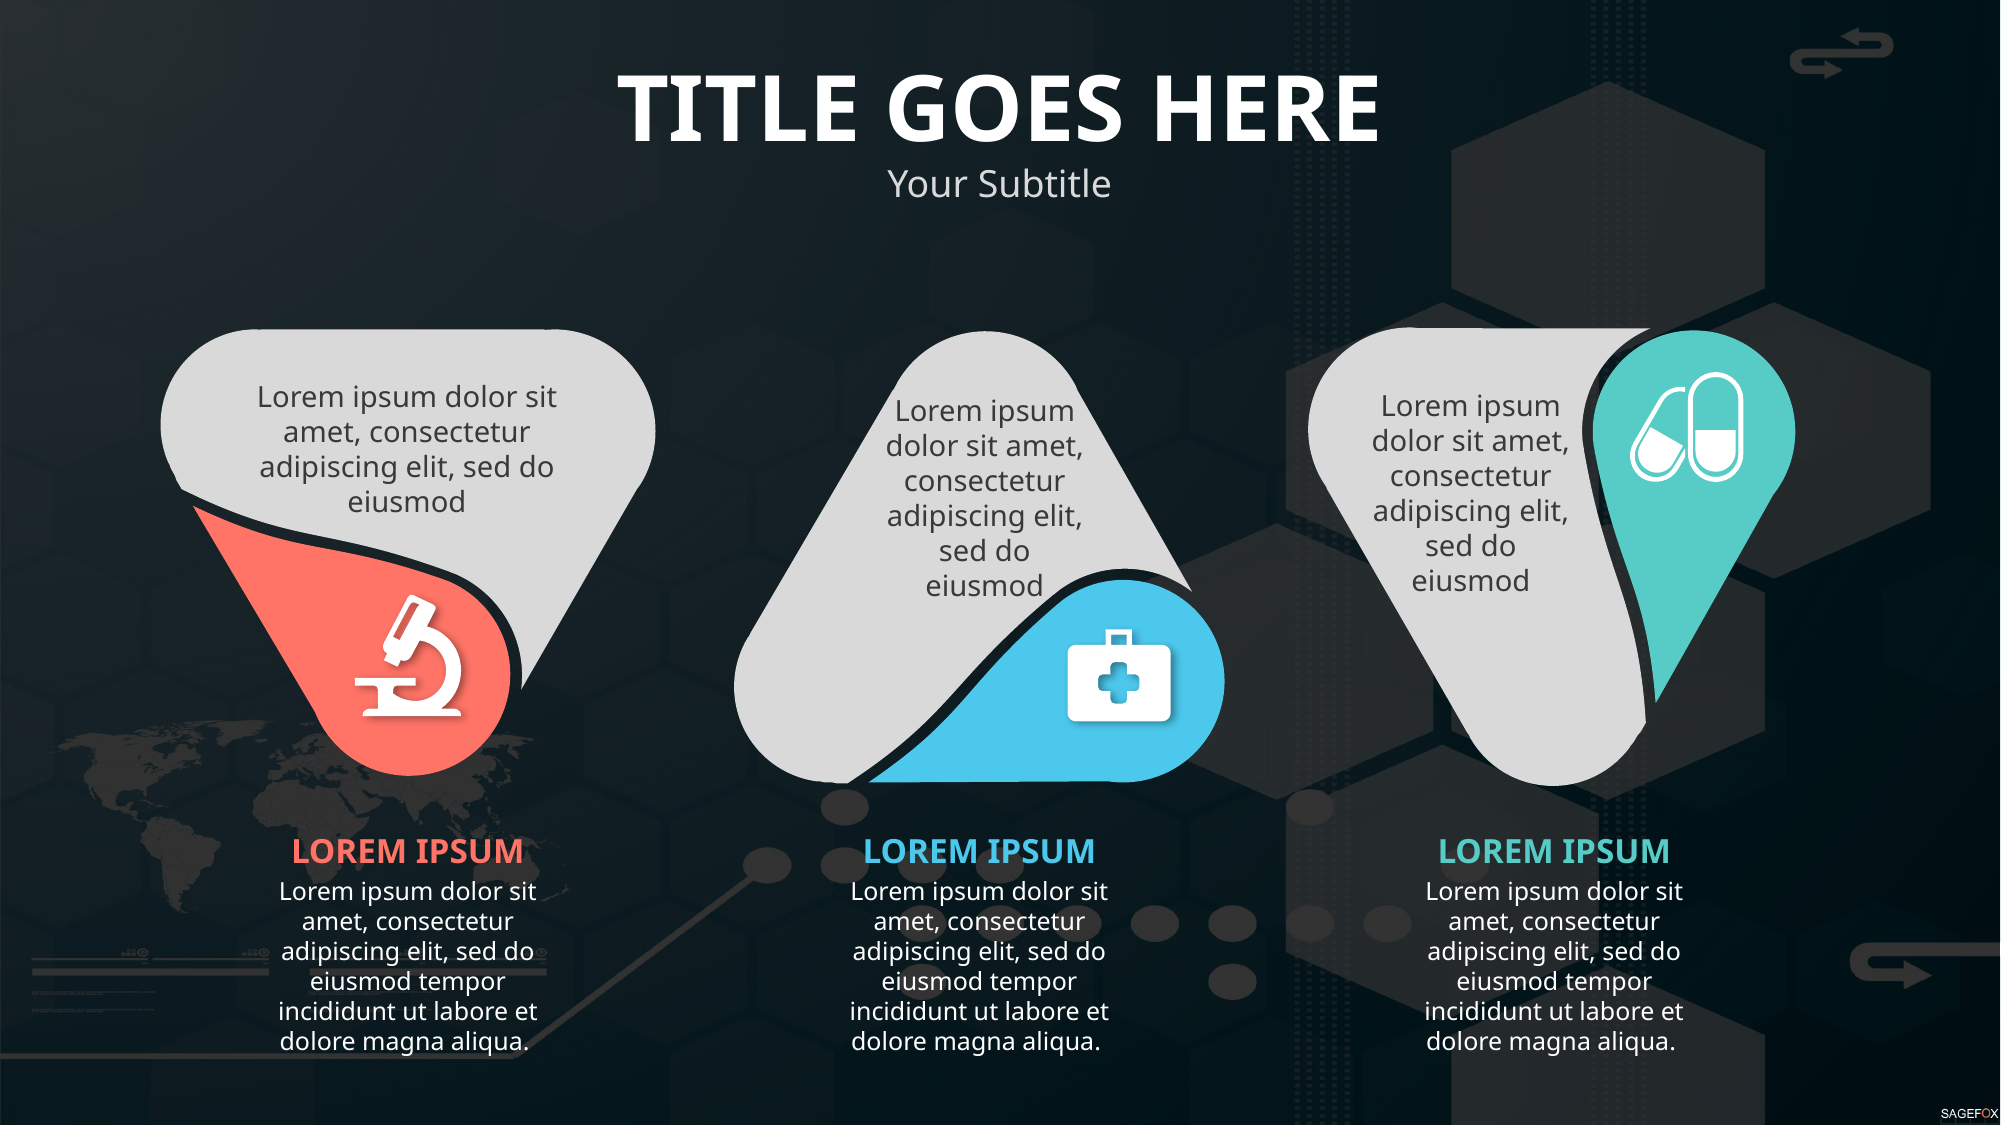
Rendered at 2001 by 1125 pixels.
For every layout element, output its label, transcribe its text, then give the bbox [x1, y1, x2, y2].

text_box Lorem ipsum dolor sit amet, consectetur adipiscing elit, sed do eiusmod [213, 371, 602, 526]
text_box [894, 330, 1077, 385]
text_box Lorem ipsum dolor sit amet, consectetur adipiscing elit, sed do eiusmod [1351, 379, 1591, 605]
text_box [1105, 436, 1194, 593]
text_box [1591, 329, 1797, 707]
picture [0, 0, 2001, 1125]
text_box LOREM IPSUM Lorem ipsum dolor sit amet, consectetur adipiscing elit, sed do eiusmod tempor incididunt ut labore et dolore magna aliqua. [809, 823, 1150, 1063]
text_box [354, 594, 462, 717]
text_box [1067, 629, 1171, 722]
text_box [1392, 481, 1647, 787]
text_box [733, 435, 1037, 785]
text_box Lorem ipsum dolor sit amet, consectetur adipiscing elit, sed do eiusmod [865, 385, 1105, 610]
text_box LOREM IPSUM Lorem ipsum dolor sit amet, consectetur adipiscing elit, sed do eiusmod tempor incididunt ut labore et dolore magna aliqua. [237, 823, 579, 1063]
text_box [159, 328, 657, 691]
text_box LOREM IPSUM Lorem ipsum dolor sit amet, consectetur adipiscing elit, sed do eiusmod tempor incididunt ut labore et dolore magna aliqua. [1384, 823, 1725, 1063]
text_box [190, 503, 512, 777]
text_box [864, 578, 1226, 784]
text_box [1626, 371, 1744, 486]
text_box TITLE GOES HERE Your Subtitle [548, 42, 1452, 322]
text_box [1307, 326, 1651, 533]
